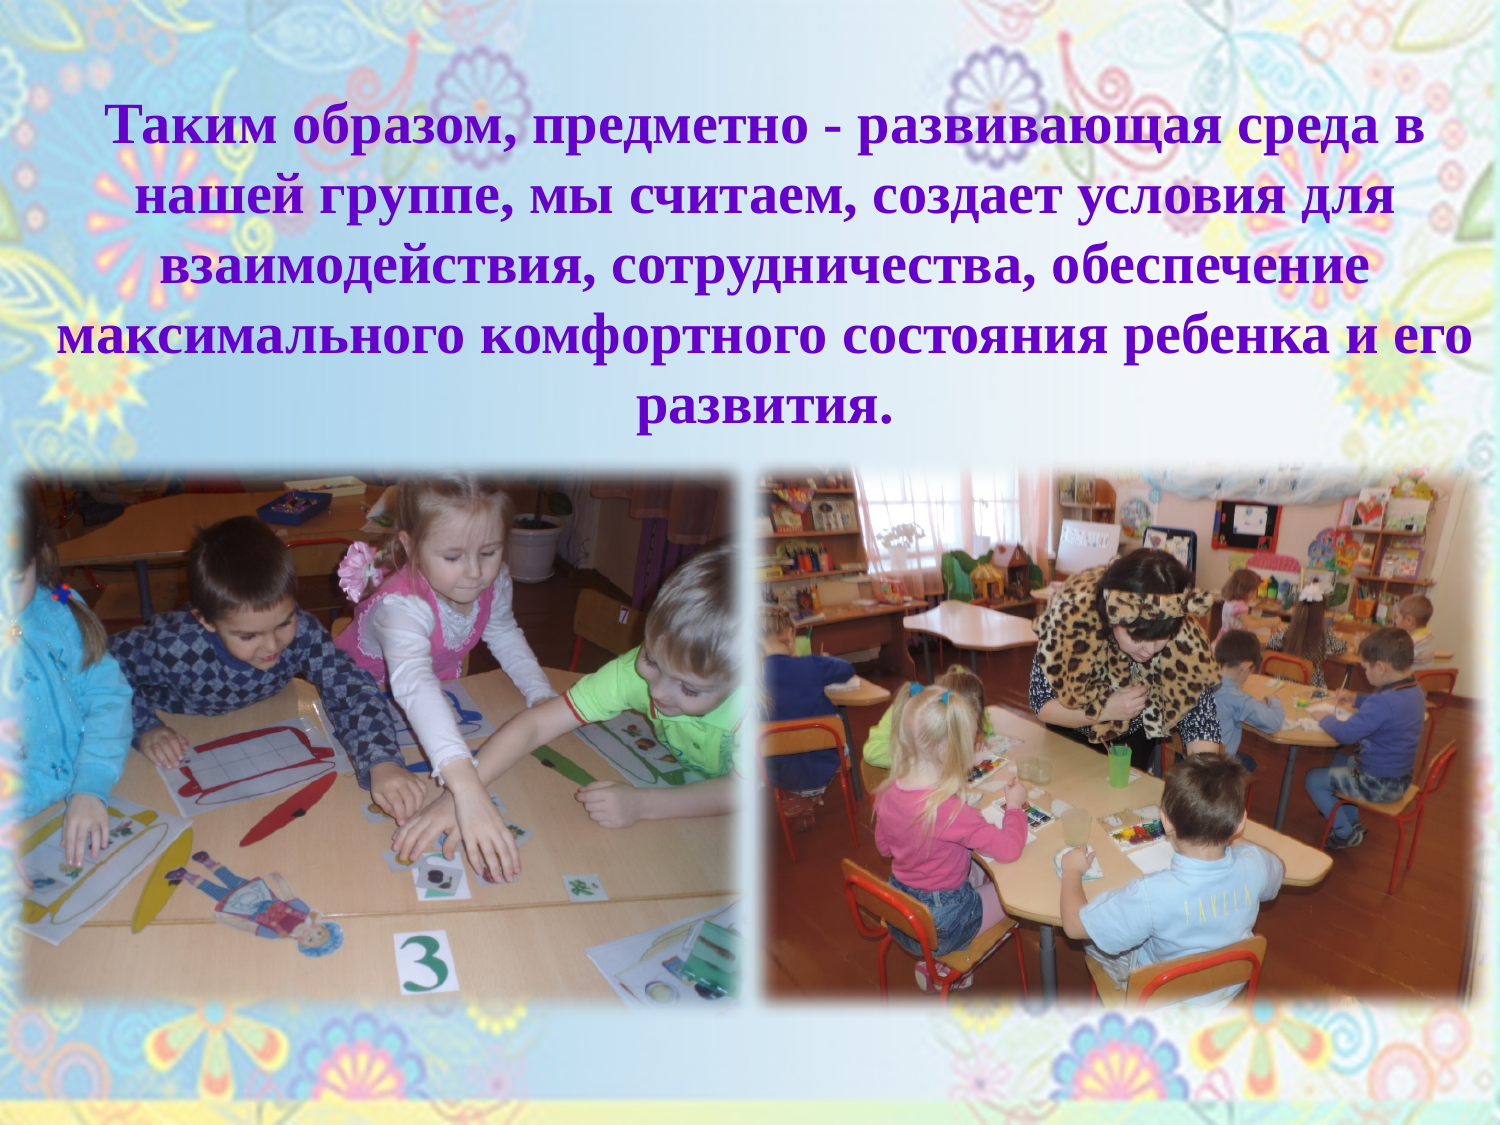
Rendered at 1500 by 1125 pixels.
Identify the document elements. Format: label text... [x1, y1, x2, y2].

picture [0, 455, 1495, 1021]
text_box Таким образом, предметно - развивающая среда в нашей группе, мы считаем, создает условия для взаимодействия, сотрудничества, обеспечение максимального комфортного состояния ребенка и его развития. [32, 78, 1498, 443]
